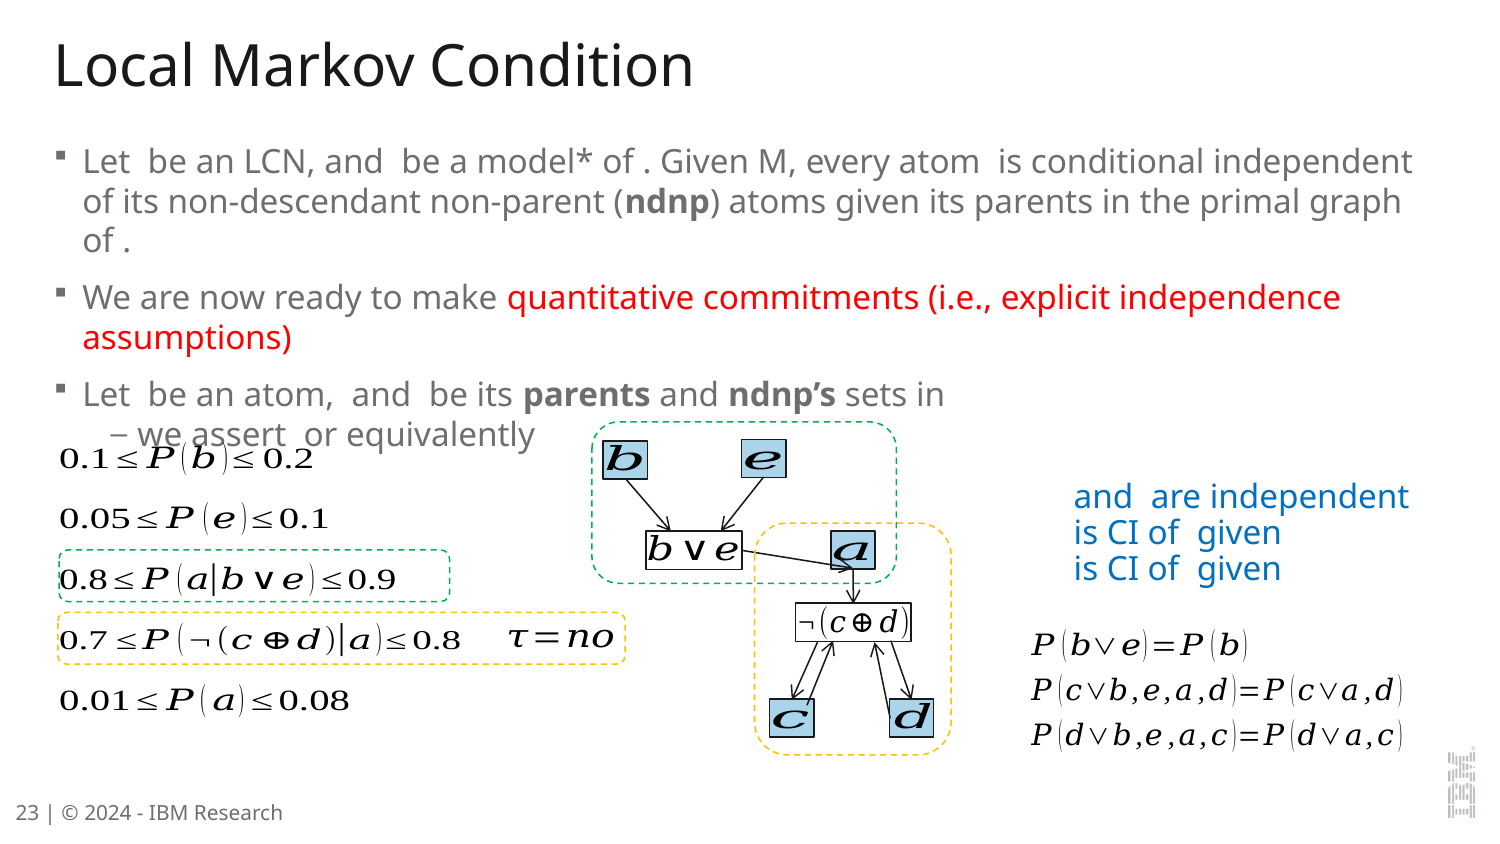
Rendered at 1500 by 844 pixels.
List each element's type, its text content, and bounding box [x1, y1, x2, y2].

text_box [591, 421, 897, 584]
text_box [624, 478, 671, 532]
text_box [895, 640, 912, 701]
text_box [874, 641, 897, 706]
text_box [806, 640, 834, 706]
title Local Markov Condition [53, 35, 1480, 101]
picture [1448, 746, 1475, 818]
text_box [754, 523, 952, 755]
text_box [57, 612, 626, 665]
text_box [791, 641, 803, 701]
text_box [59, 549, 450, 602]
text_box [720, 476, 764, 532]
